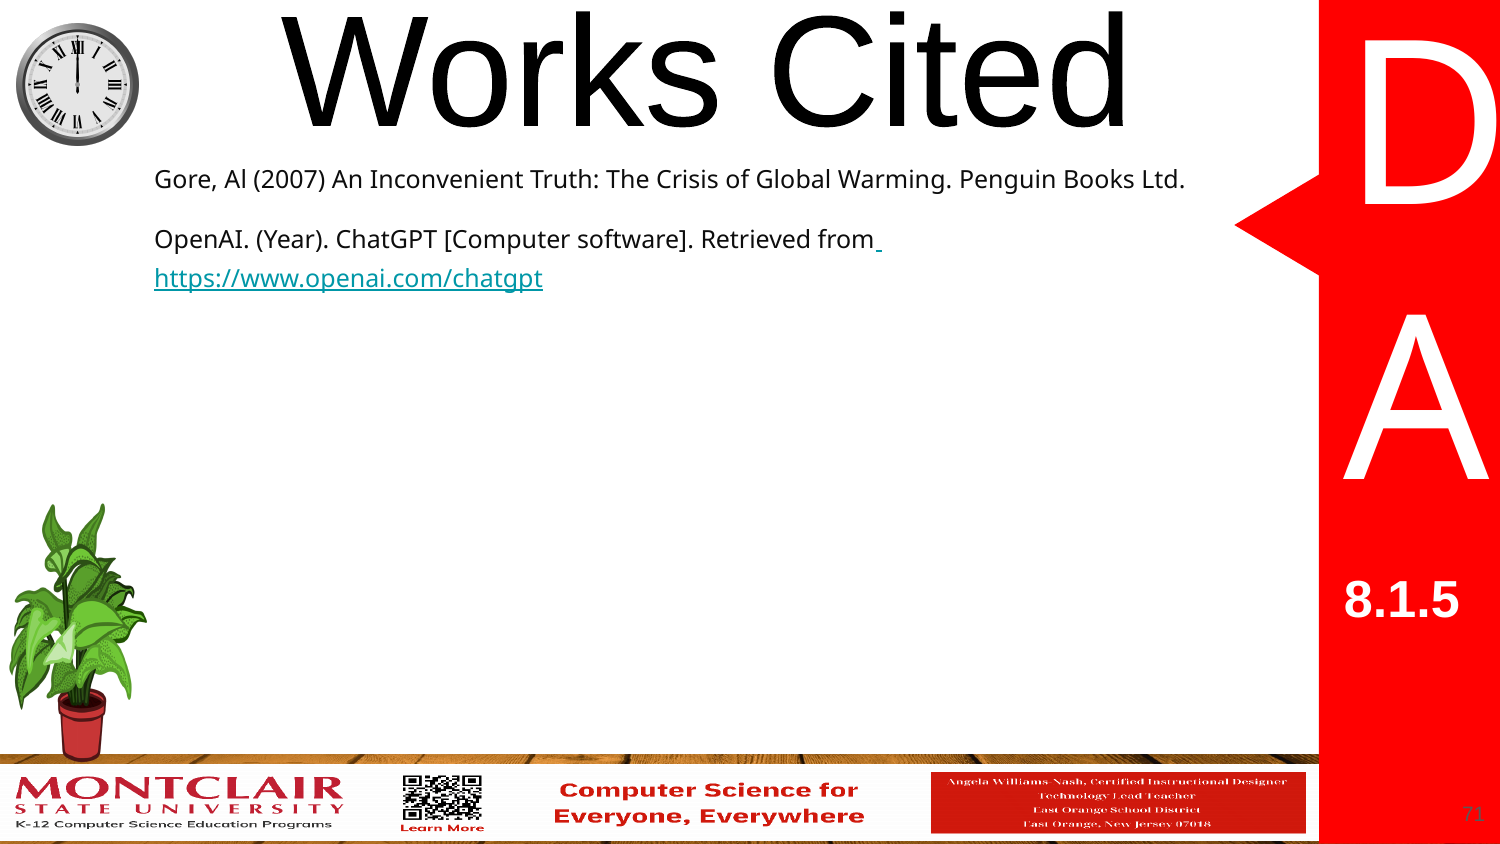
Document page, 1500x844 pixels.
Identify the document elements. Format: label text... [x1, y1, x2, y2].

text_box D A [1328, 0, 1491, 501]
subtitle Gore, Al (2007) An Inconvenient Truth: The Crisis of Global Warming. Penguin Books Ltd. OpenAI. (Year). ChatGPT [Computer software]. Retrieved from https://www.openai.com/chatgpt [139, 143, 1250, 739]
text_box 8.1.5 [1328, 533, 1490, 638]
text_box [1250, 169, 1328, 281]
picture [16, 23, 140, 147]
picture [0, 499, 1500, 844]
text_box [1318, 0, 1500, 754]
